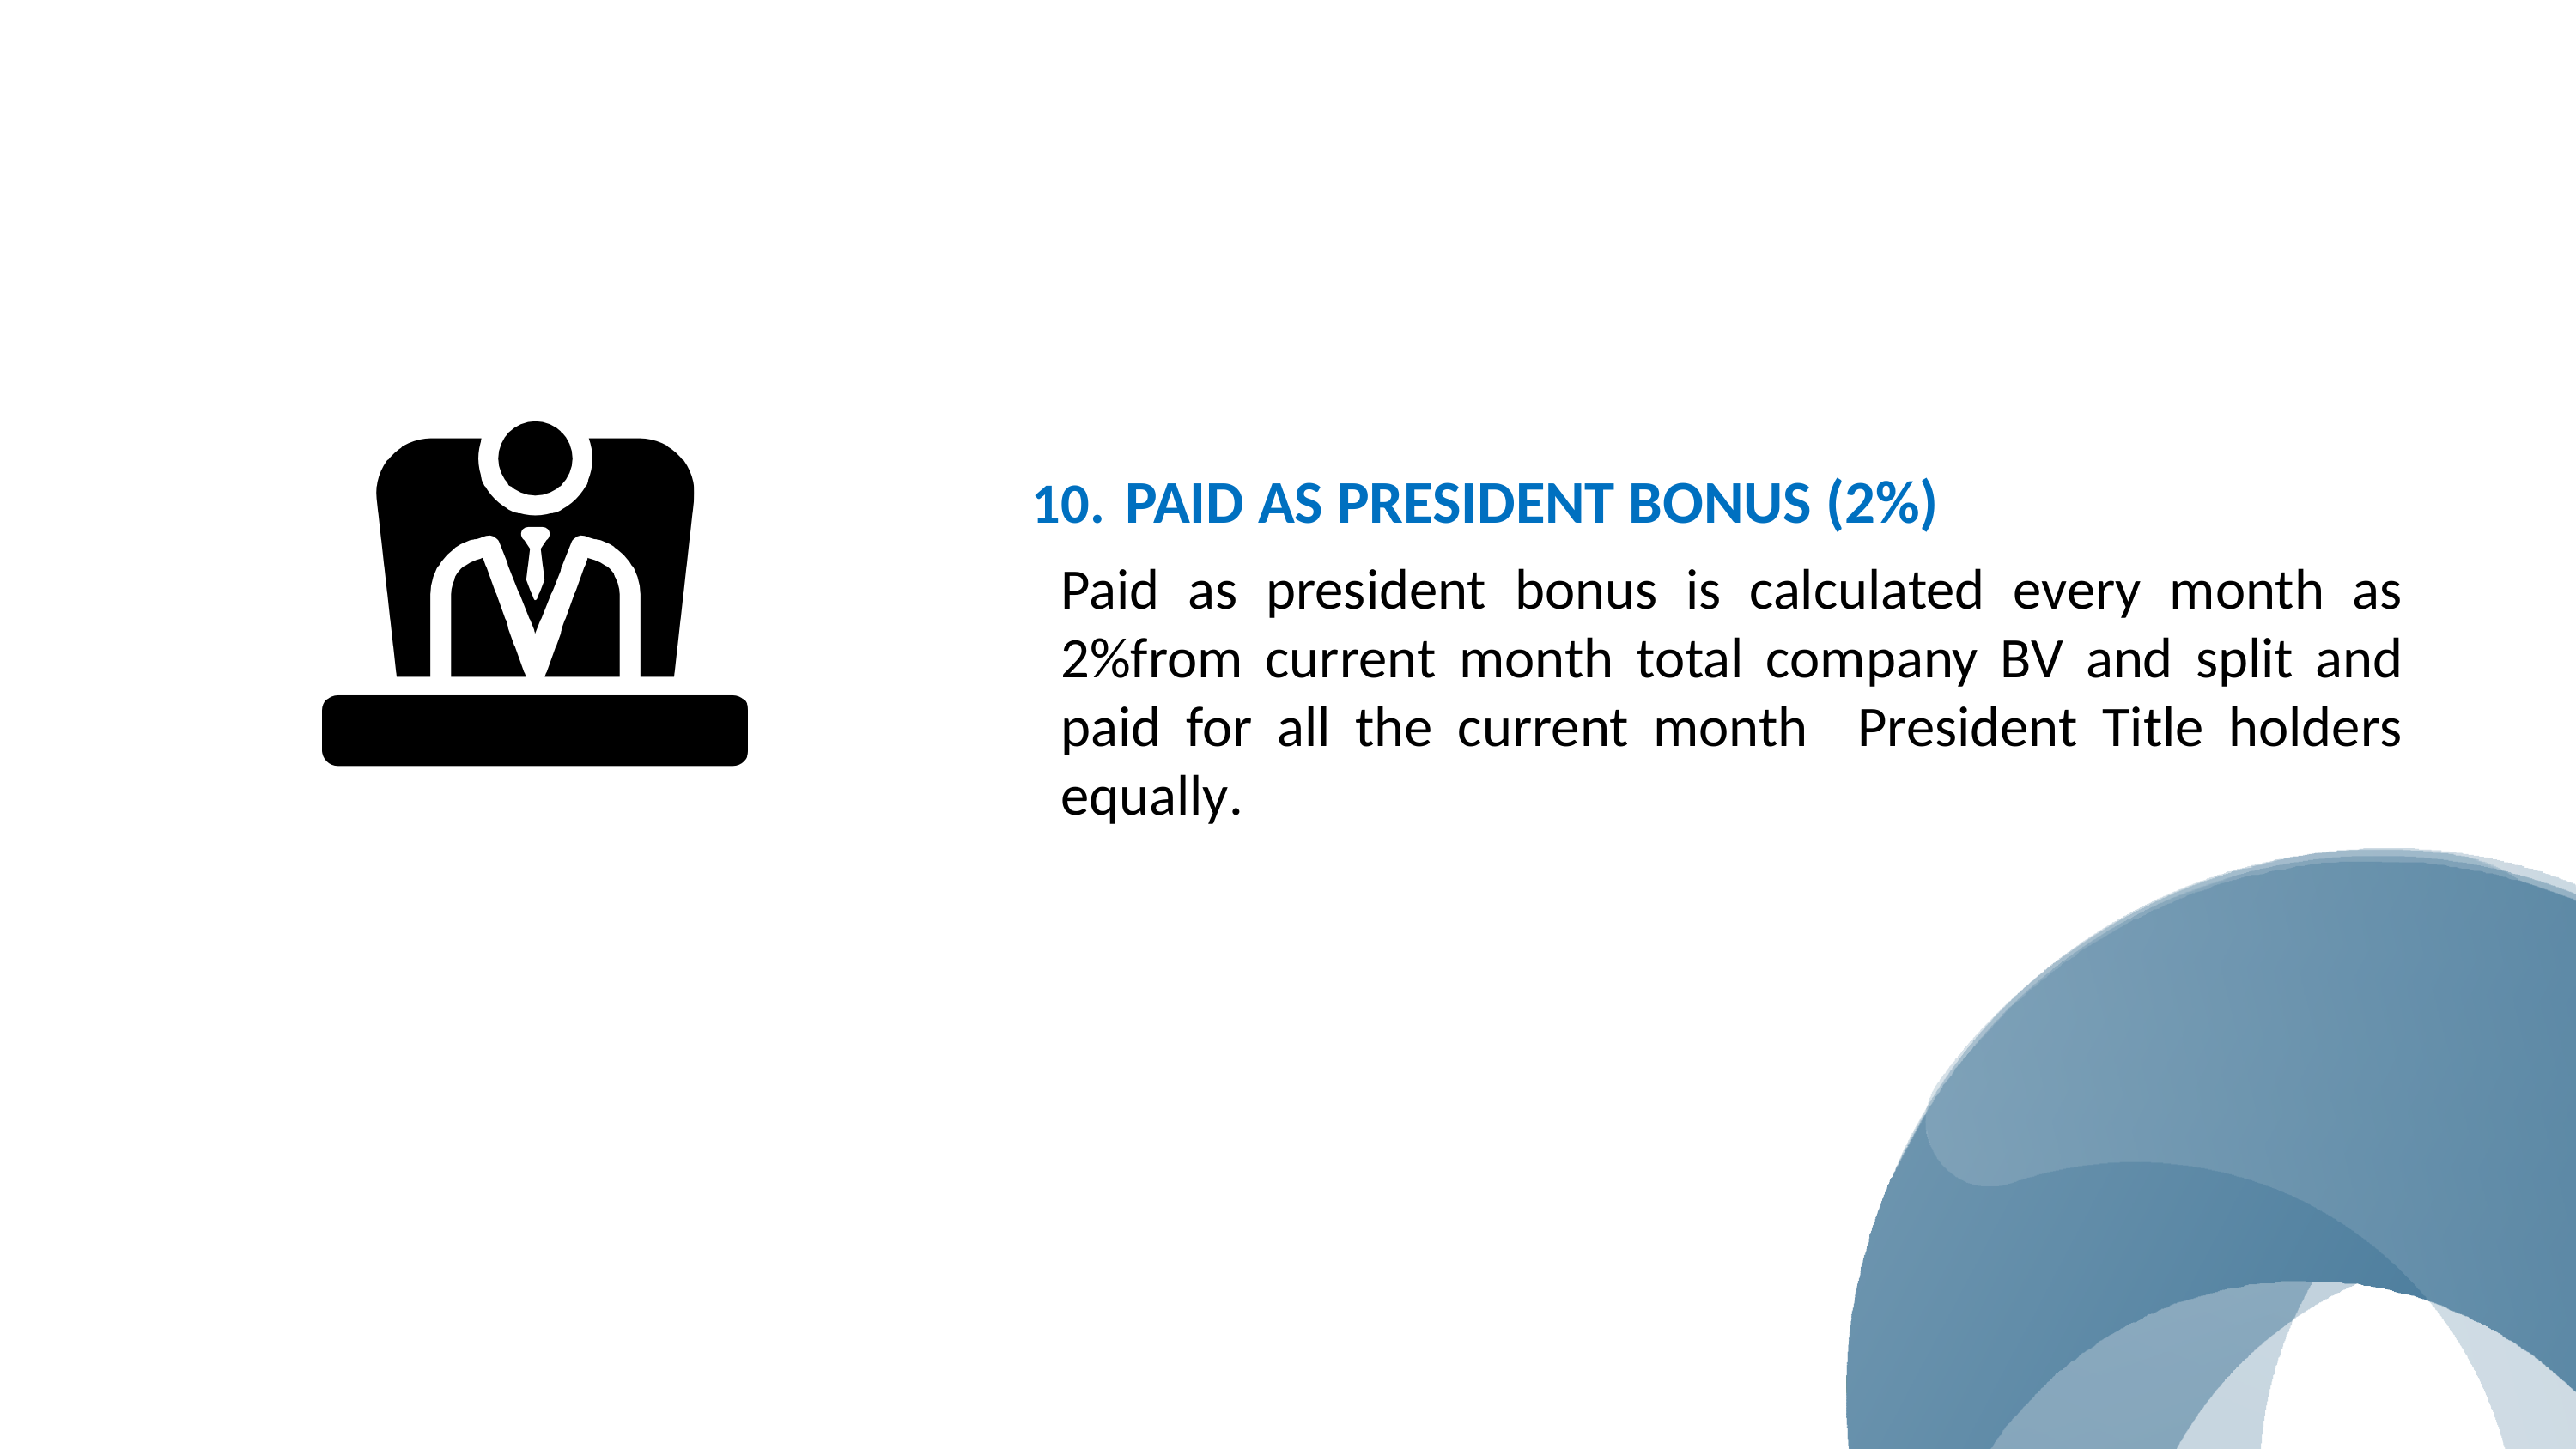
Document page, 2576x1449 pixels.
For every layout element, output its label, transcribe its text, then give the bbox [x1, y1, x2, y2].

picture [1844, 846, 2576, 1449]
text_box PAID AS PRESIDENT BONUS (2%) Paid as president bonus is calculated every month as 2%from current month total company BV and split and paid for all the current month President Title holders equally. [966, 359, 2404, 911]
picture [321, 380, 748, 807]
